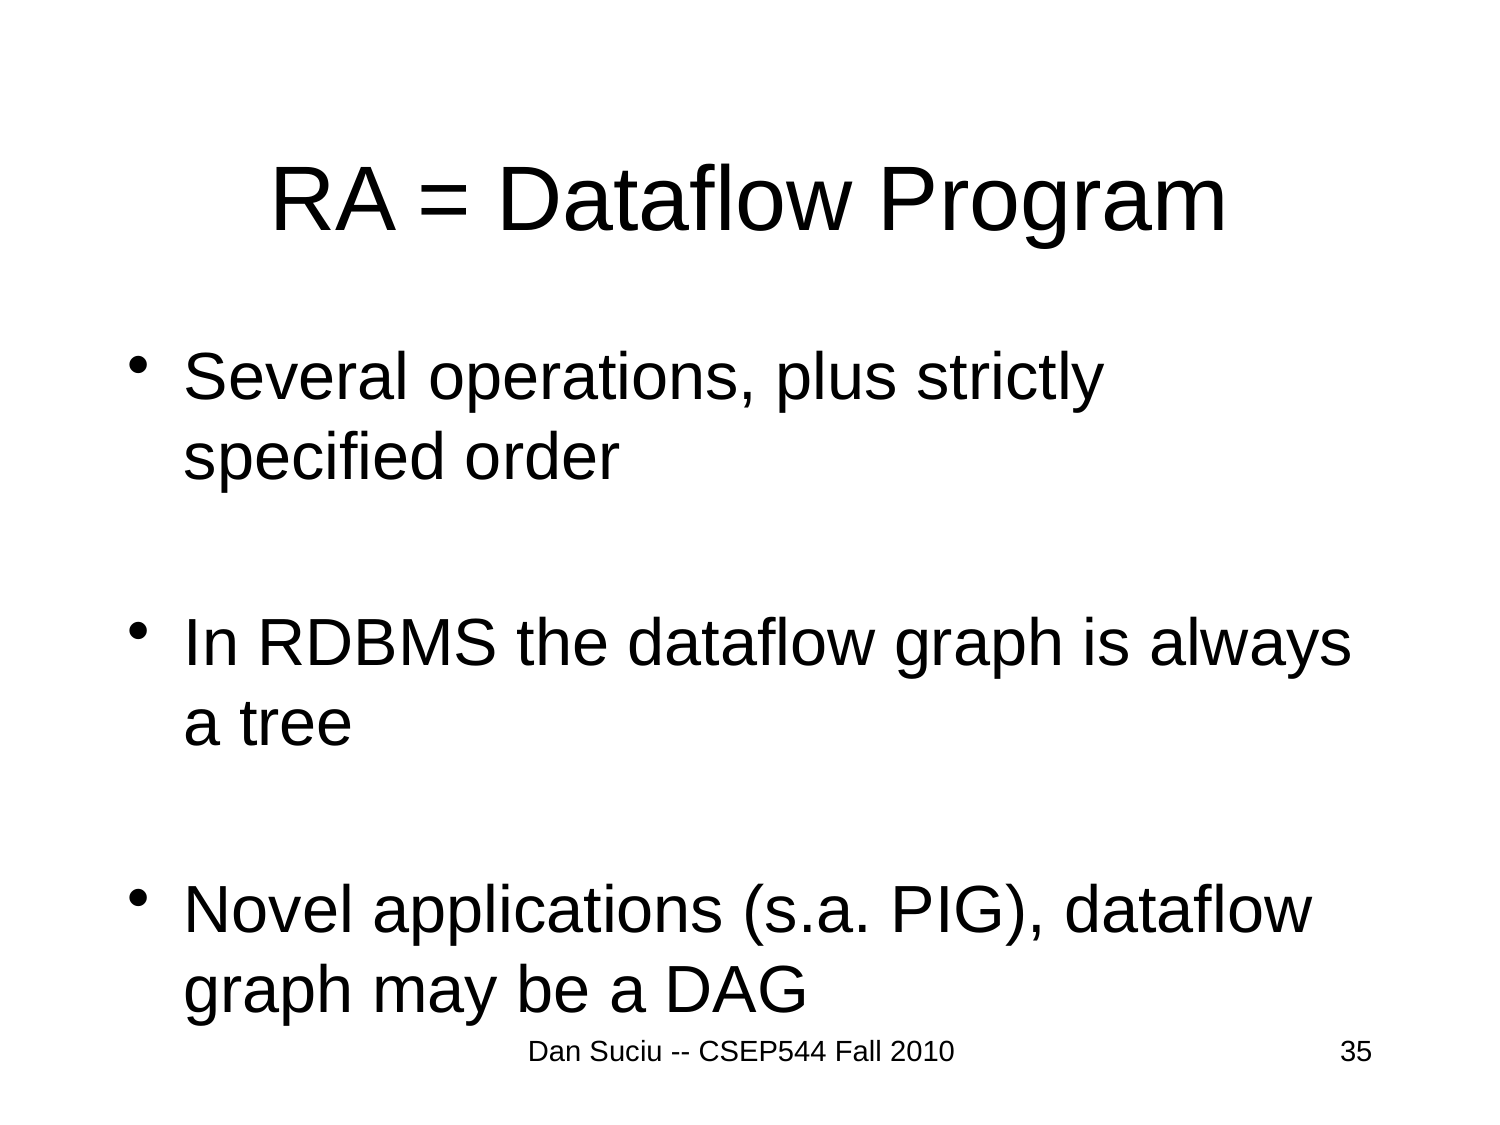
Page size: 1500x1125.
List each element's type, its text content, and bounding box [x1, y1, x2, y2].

slide_number 35 [1074, 1024, 1388, 1101]
footer Dan Suciu -- CSEP544 Fall 2010 [512, 1024, 988, 1101]
title RA = Dataflow Program [112, 99, 1388, 288]
list Several operations, plus strictly specified order In RDBMS the dataflow graph is always a tree Novel applications (s.a. PIG), dataflow graph may be a DAG [112, 324, 1388, 1001]
